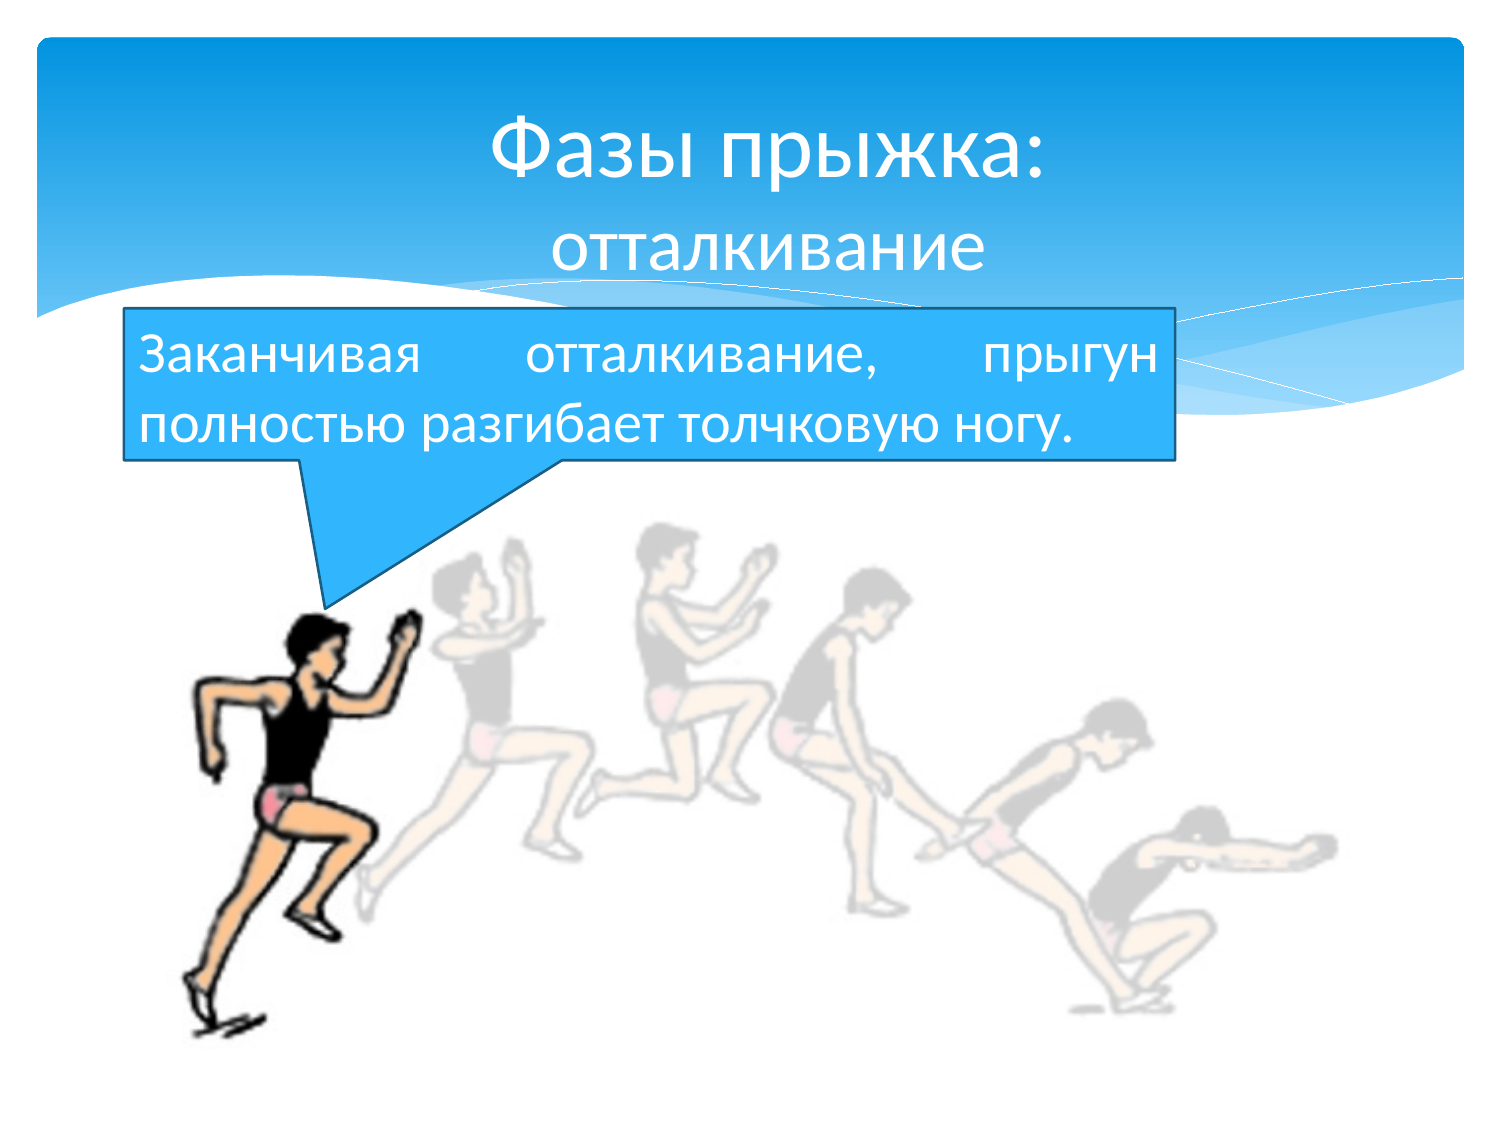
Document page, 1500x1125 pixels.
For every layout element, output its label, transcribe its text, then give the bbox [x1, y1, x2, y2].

text_box Заканчивая отталкивание, прыгун полностью разгибает толчковую ногу. [122, 306, 1177, 464]
picture [135, 466, 1381, 1070]
text_box Фазы прыжка: отталкивание [474, 78, 1064, 293]
